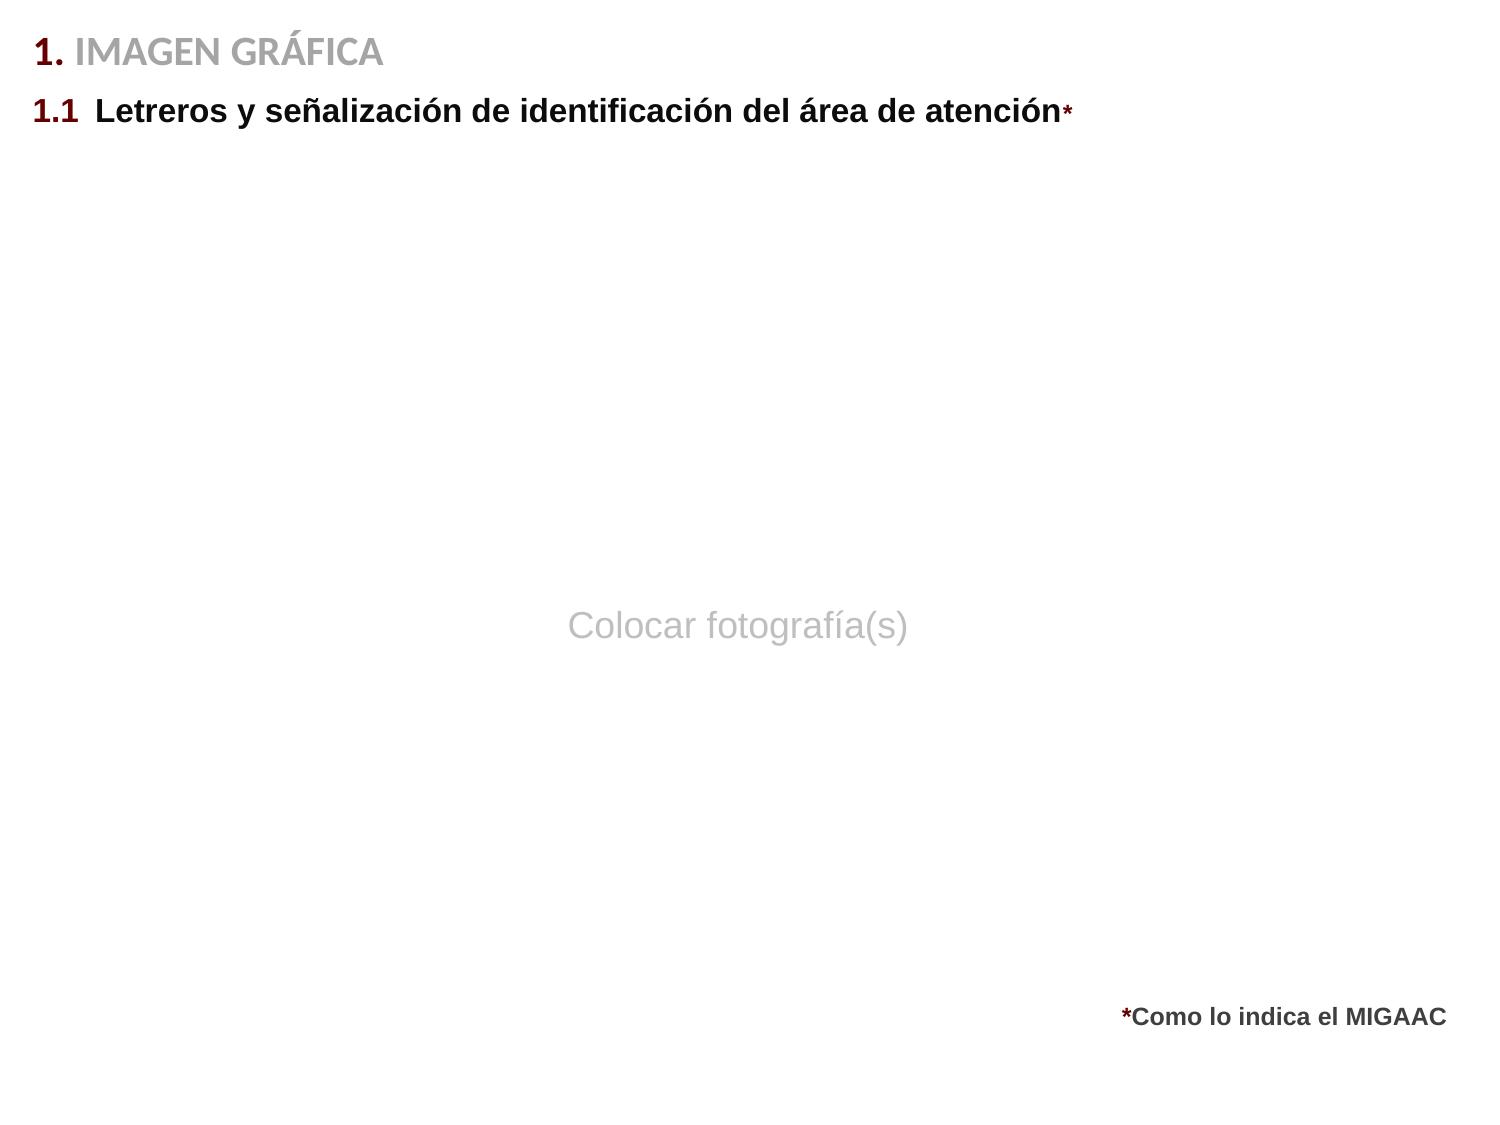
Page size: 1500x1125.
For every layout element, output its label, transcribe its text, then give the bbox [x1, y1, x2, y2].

text_box Colocar fotografía(s) [100, 278, 1376, 864]
text_box 1.1 Letreros y señalización de identificación del área de atención* [17, 82, 1121, 137]
text_box 1. IMAGEN GRÁFICA [17, 16, 1335, 82]
text_box *Como lo indica el MIGAAC [1106, 992, 1485, 1038]
